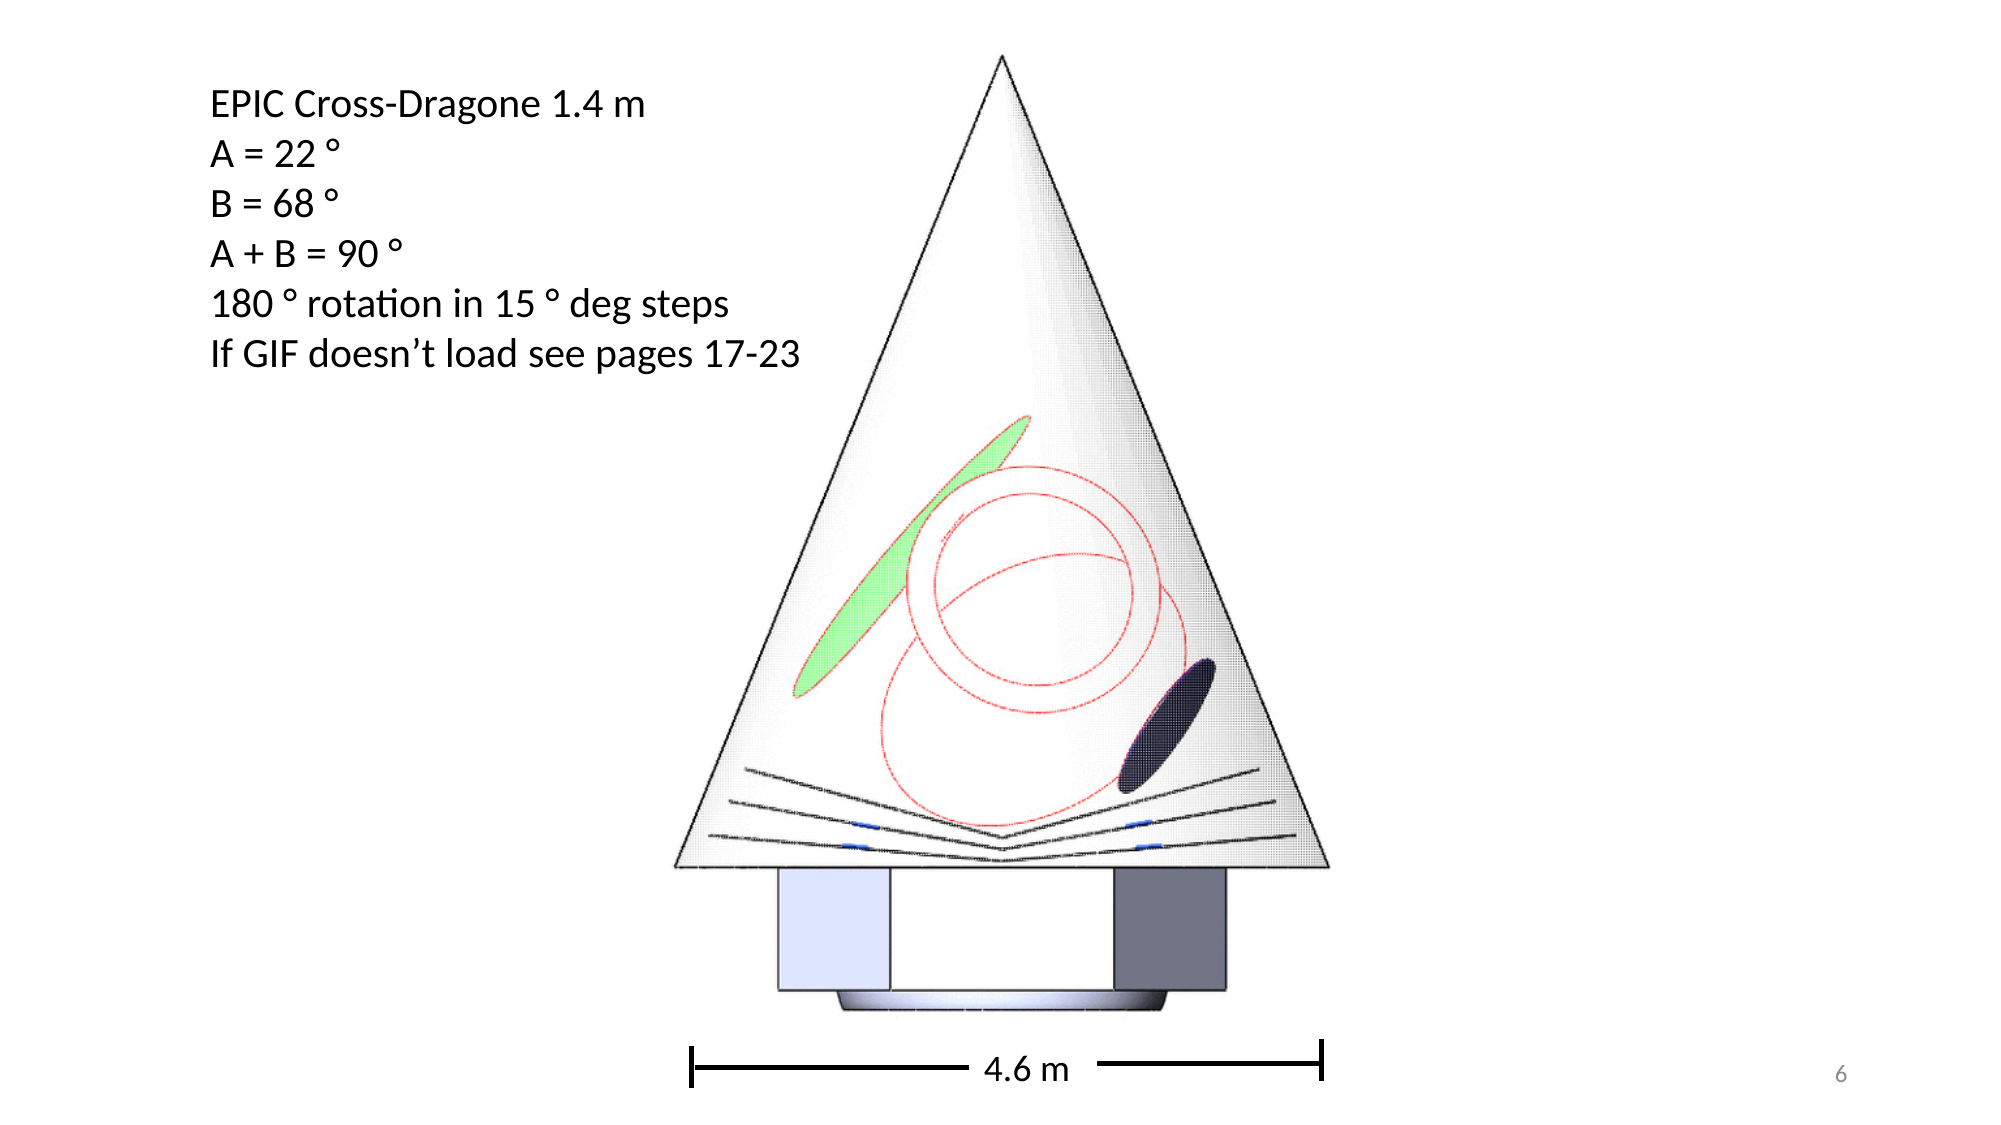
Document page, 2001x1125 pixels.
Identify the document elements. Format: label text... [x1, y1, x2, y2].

text_box EPIC Cross-Dragone 1.4 m A = 22 ° B = 68 ° A + B = 90 ° 180 ° rotation in 15 ° deg steps If GIF doesn’t load see pages 17-23 [195, 68, 247, 384]
slide_number 6 [1753, 1042, 1863, 1103]
picture [247, 0, 1753, 1125]
